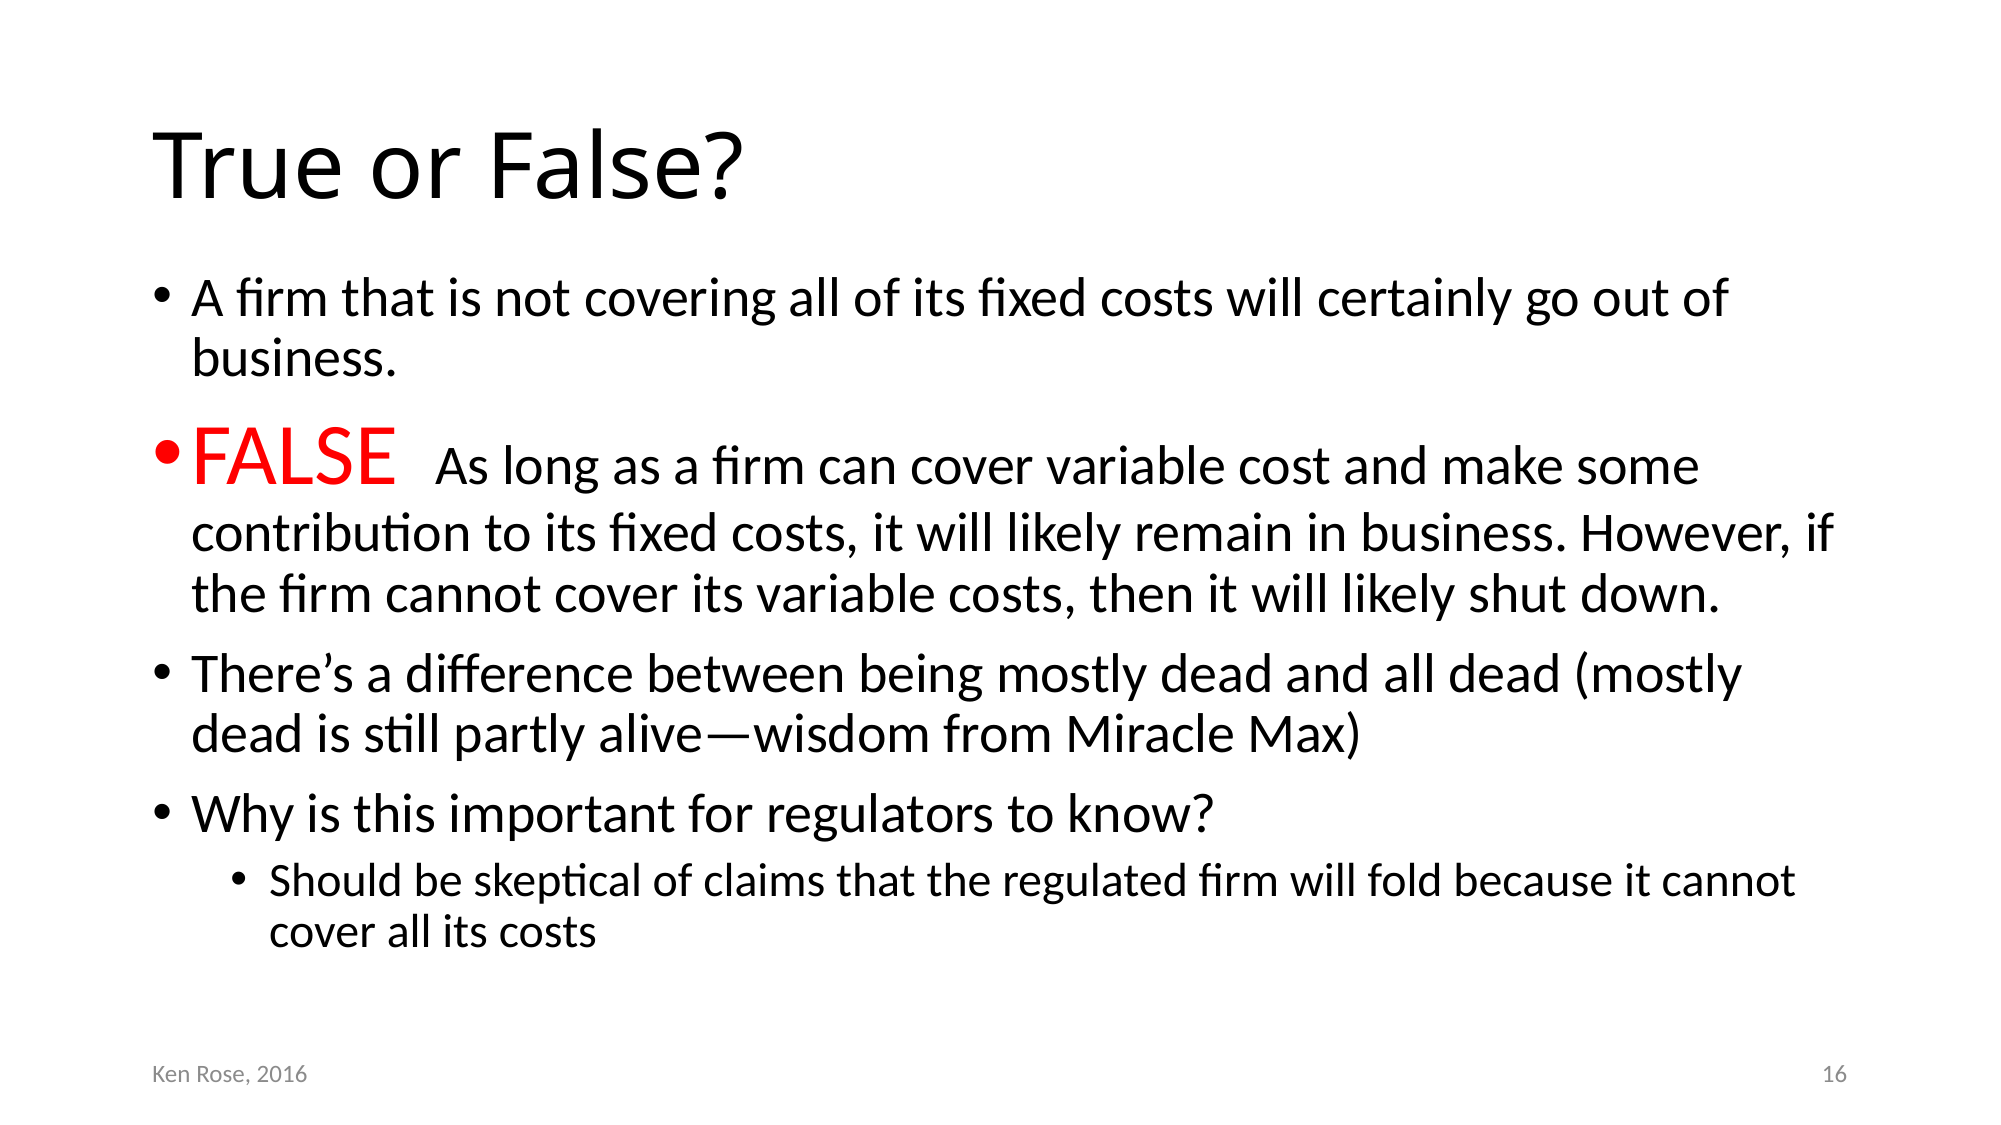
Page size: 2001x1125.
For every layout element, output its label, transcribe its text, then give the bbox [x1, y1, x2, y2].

slide_number 16 [1412, 1042, 1863, 1103]
title True or False? [137, 59, 1863, 260]
list A firm that is not covering all of its fixed costs will certainly go out of business. FALSE As long as a firm can cover variable cost and make some contribution to its fixed costs, it will likely remain in business. However, if the firm cannot cover its variable costs, then it will likely shut down. There’s a difference between being mostly dead and all dead (mostly dead is still partly alive—wisdom from Miracle Max) Why is this important for regulators to know? Should be skeptical of claims that the regulated firm will fold because it cannot cover all its costs [137, 260, 1863, 975]
slide_number Ken Rose, 2016 [137, 1042, 588, 1103]
